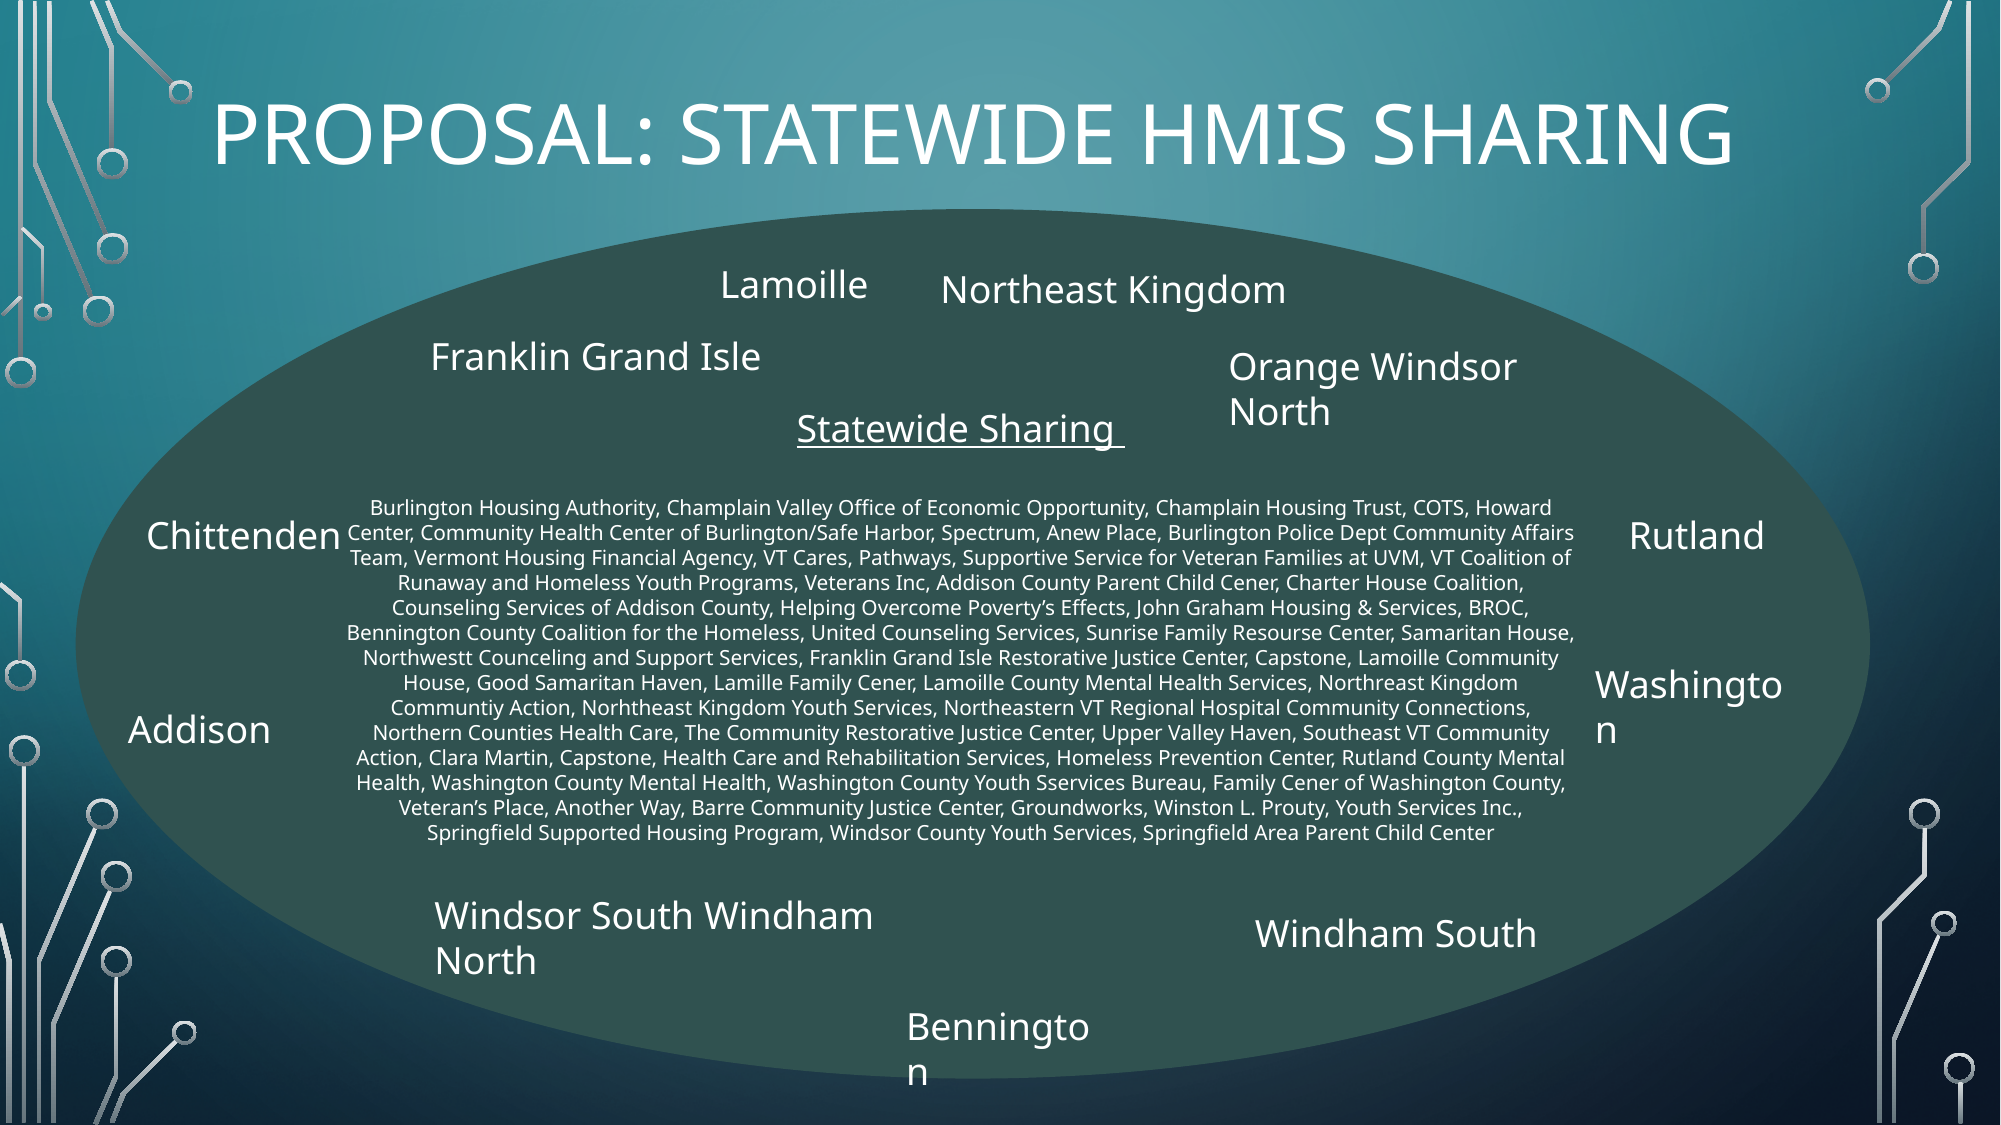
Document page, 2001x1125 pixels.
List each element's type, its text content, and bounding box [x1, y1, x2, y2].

text_box Franklin Grand Isle [415, 325, 836, 386]
text_box Northeast Kingdom [925, 258, 1313, 319]
text_box Orange Windsor North [1213, 335, 1638, 441]
text_box Addison [113, 698, 294, 759]
text_box Windham South [1240, 902, 1611, 963]
text_box Windsor South Windham North [419, 884, 991, 989]
text_box Rutland [1613, 504, 1792, 565]
text_box [427, 351, 1871, 1077]
text_box Washington [1579, 653, 1820, 758]
text_box [75, 259, 1605, 986]
text_box Lamoille [705, 254, 892, 314]
text_box Statewide Sharing Burlington Housing Authority, Champlain Valley Office of Economic Opportunity, Champlain Housing Trust, COTS, Howard Center, Community Health Center of Burlington/Safe Harbor, Spectrum, Anew Place, Burlington Police Dept Community Affairs Team, Vermont Housing Financial Agency, VT Cares, Pathways, Supportive Service for Veteran Families at UVM, VT Coalition of Runaway and Homeless Youth Programs, Veterans Inc, Addison County Parent Child Cener, Charter House Coalition, Counseling Services of Addison County, Helping Overcome Poverty’s Effects, John Graham Housing & Services, BROC, Bennington County Coalition for the Homeless, United Counseling Services, Sunrise Family Resourse Center, Samaritan House, Northwestt Counceling and Support Services, Franklin Grand Isle Restorative Justice Center, Capstone, Lamoille Community House, Good Samaritan Haven, Lamille Family Cener, Lamoille County Mental Health Services, Northreast Kingdom Communtiy Action, Norhtheast Kingdom Youth Services, Northeastern VT Regional Hospital Community Connections, Northern Counties Health Care, The Community Restorative Justice Center, Upper Valley Haven, Southeast VT Community Action, Clara Martin, Capstone, Health Care and Rehabilitation Services, Homeless Prevention Center, Rutland County Mental Health, Washington County Mental Health, Washington County Youth Sservices Bureau, Family Cener of Washington County, Veteran’s Place, Another Way, Barre Community Justice Center, Groundworks, Winston L. Prouty, Youth Services Inc., Springfield Supported Housing Program, Windsor County Youth Services, Springfield Area Parent Child Center [329, 397, 1593, 898]
text_box Bennington [891, 995, 1120, 1100]
text_box Chittenden [131, 504, 364, 565]
title Proposal: Statewide HMIS Sharing [195, 16, 1821, 259]
